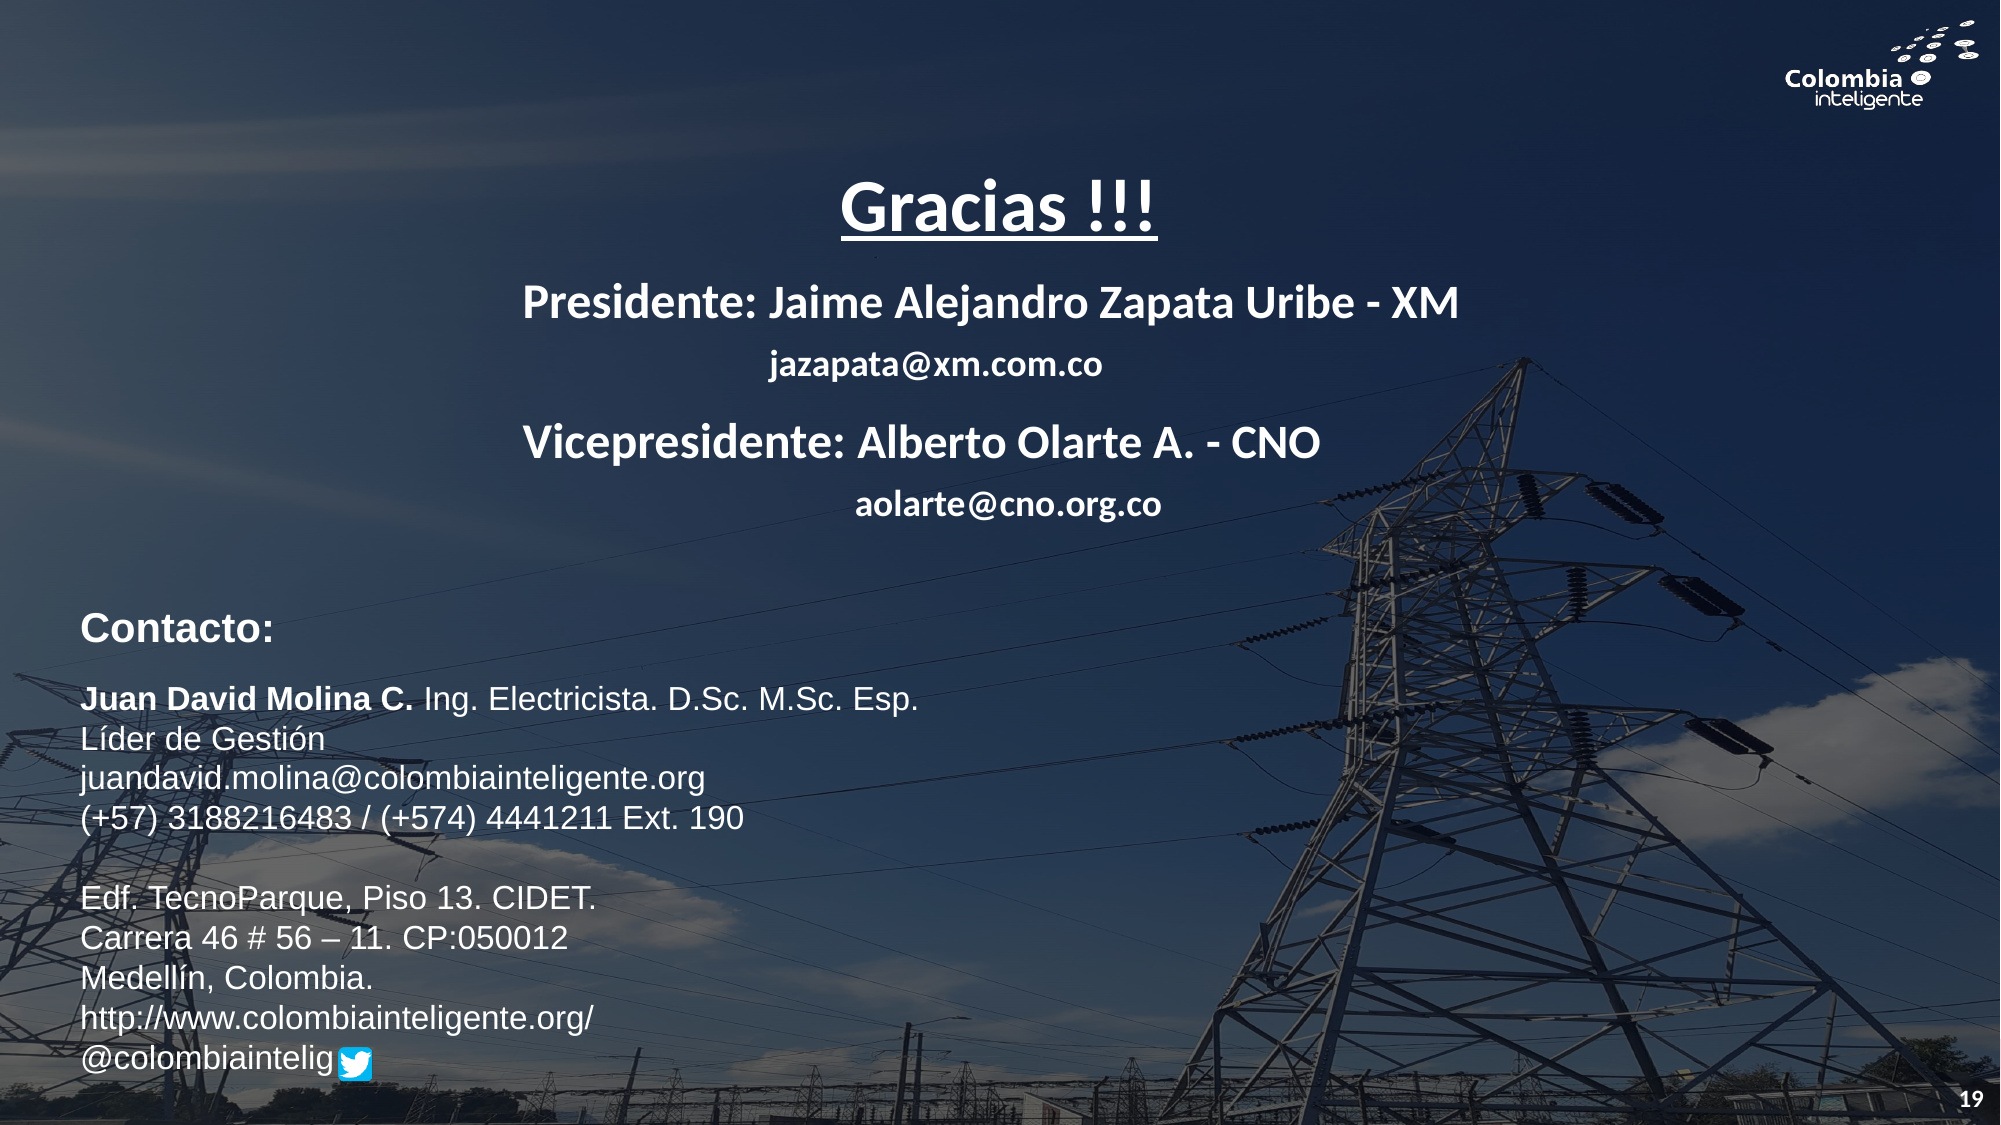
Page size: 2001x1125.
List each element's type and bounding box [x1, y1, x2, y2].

picture [0, 0, 2001, 1125]
text_box [1785, 20, 1979, 110]
